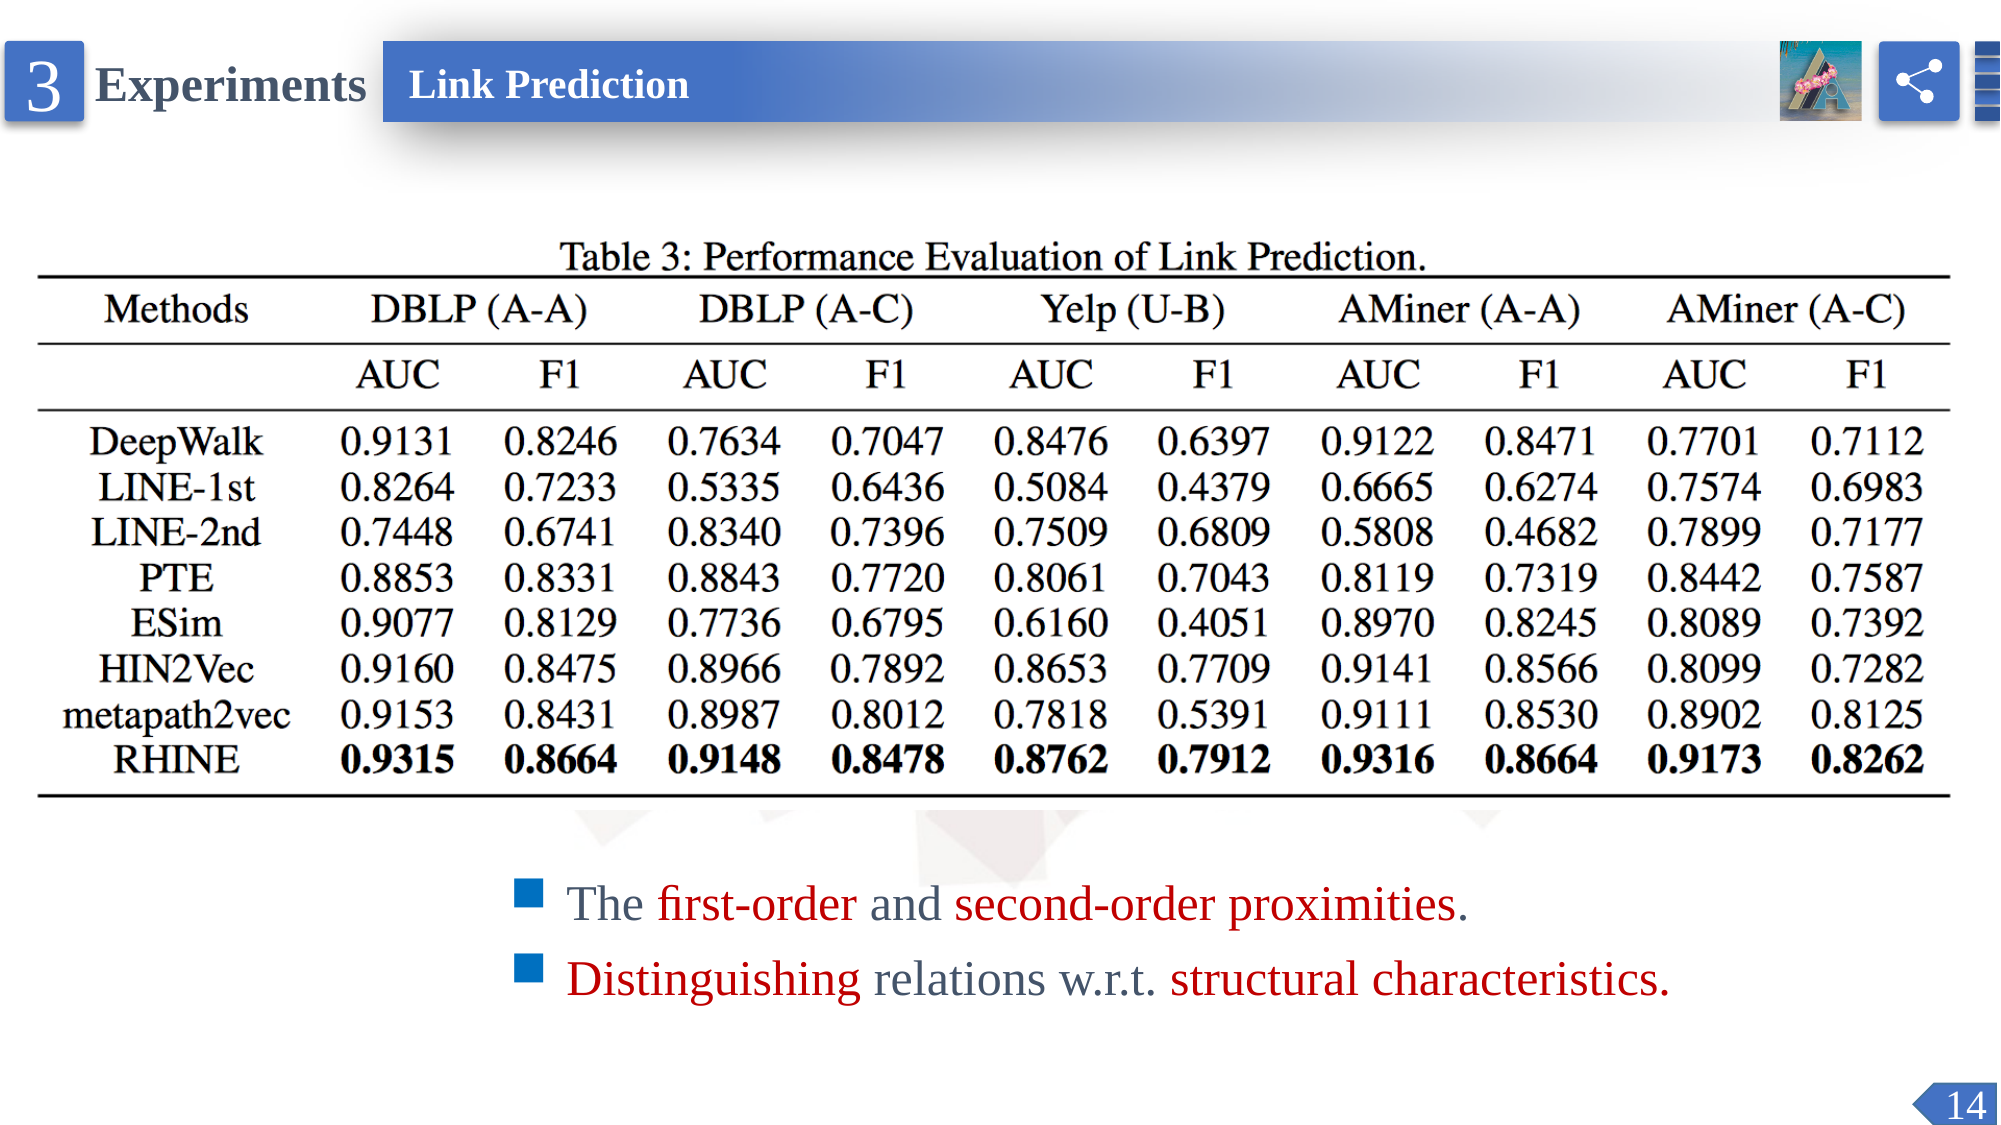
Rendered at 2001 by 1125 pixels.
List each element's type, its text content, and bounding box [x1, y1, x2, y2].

text_box The ﬁrst-order and second-order proximities. Distinguishing relations w.r.t. structural characteristics. [495, 847, 1694, 1013]
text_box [1878, 41, 2000, 121]
text_box [382, 41, 1878, 122]
text_box 3 [3, 39, 85, 123]
text_box Link Prediction [383, 49, 715, 115]
picture [0, 0, 2001, 1125]
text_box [1913, 1069, 2000, 1125]
text_box Experiments [78, 43, 384, 119]
